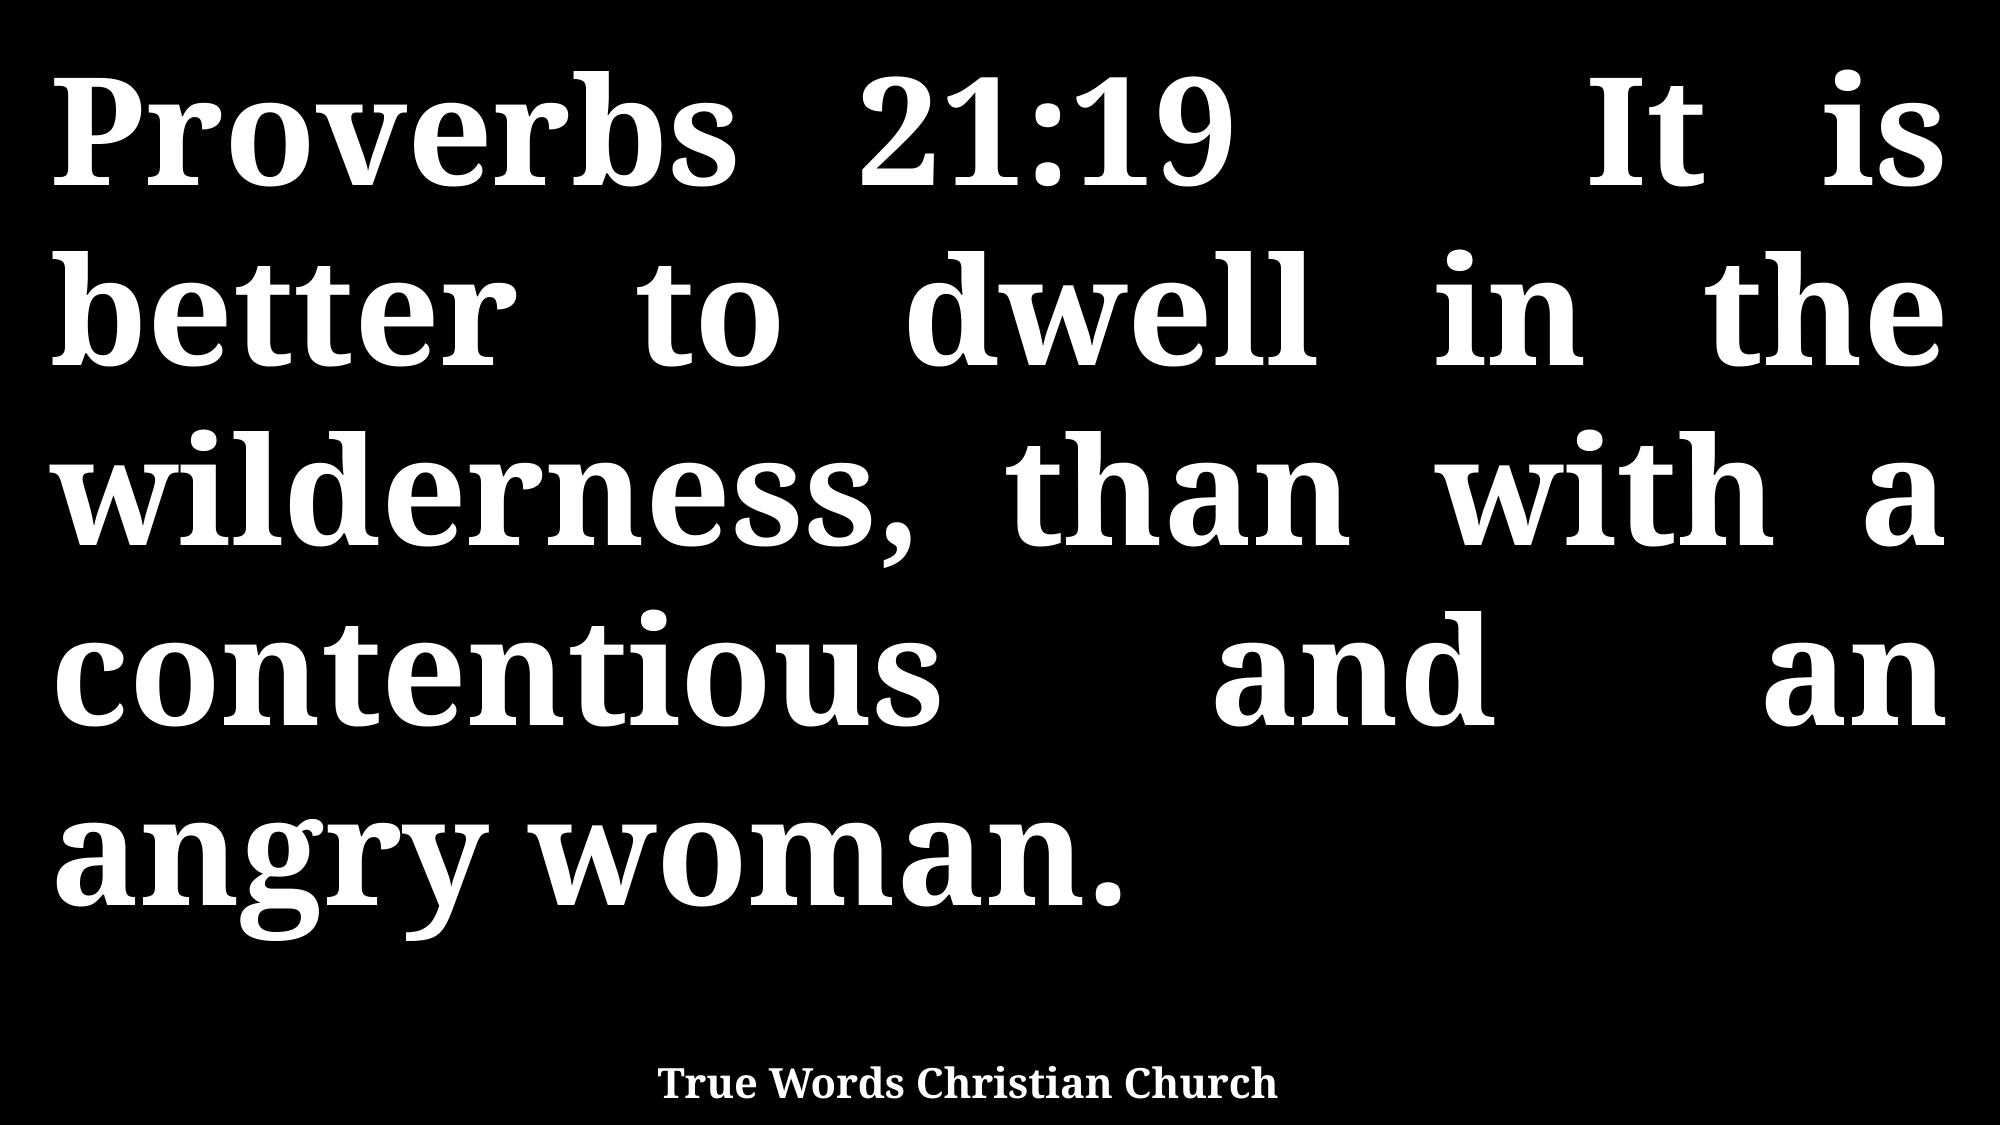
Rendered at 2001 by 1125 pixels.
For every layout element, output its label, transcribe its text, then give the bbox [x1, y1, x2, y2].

text_box Proverbs 21:19 It is better to dwell in the wilderness, than with a contentious and an angry woman. [35, 28, 1965, 943]
text_box True Words Christian Church [642, 1049, 1294, 1114]
